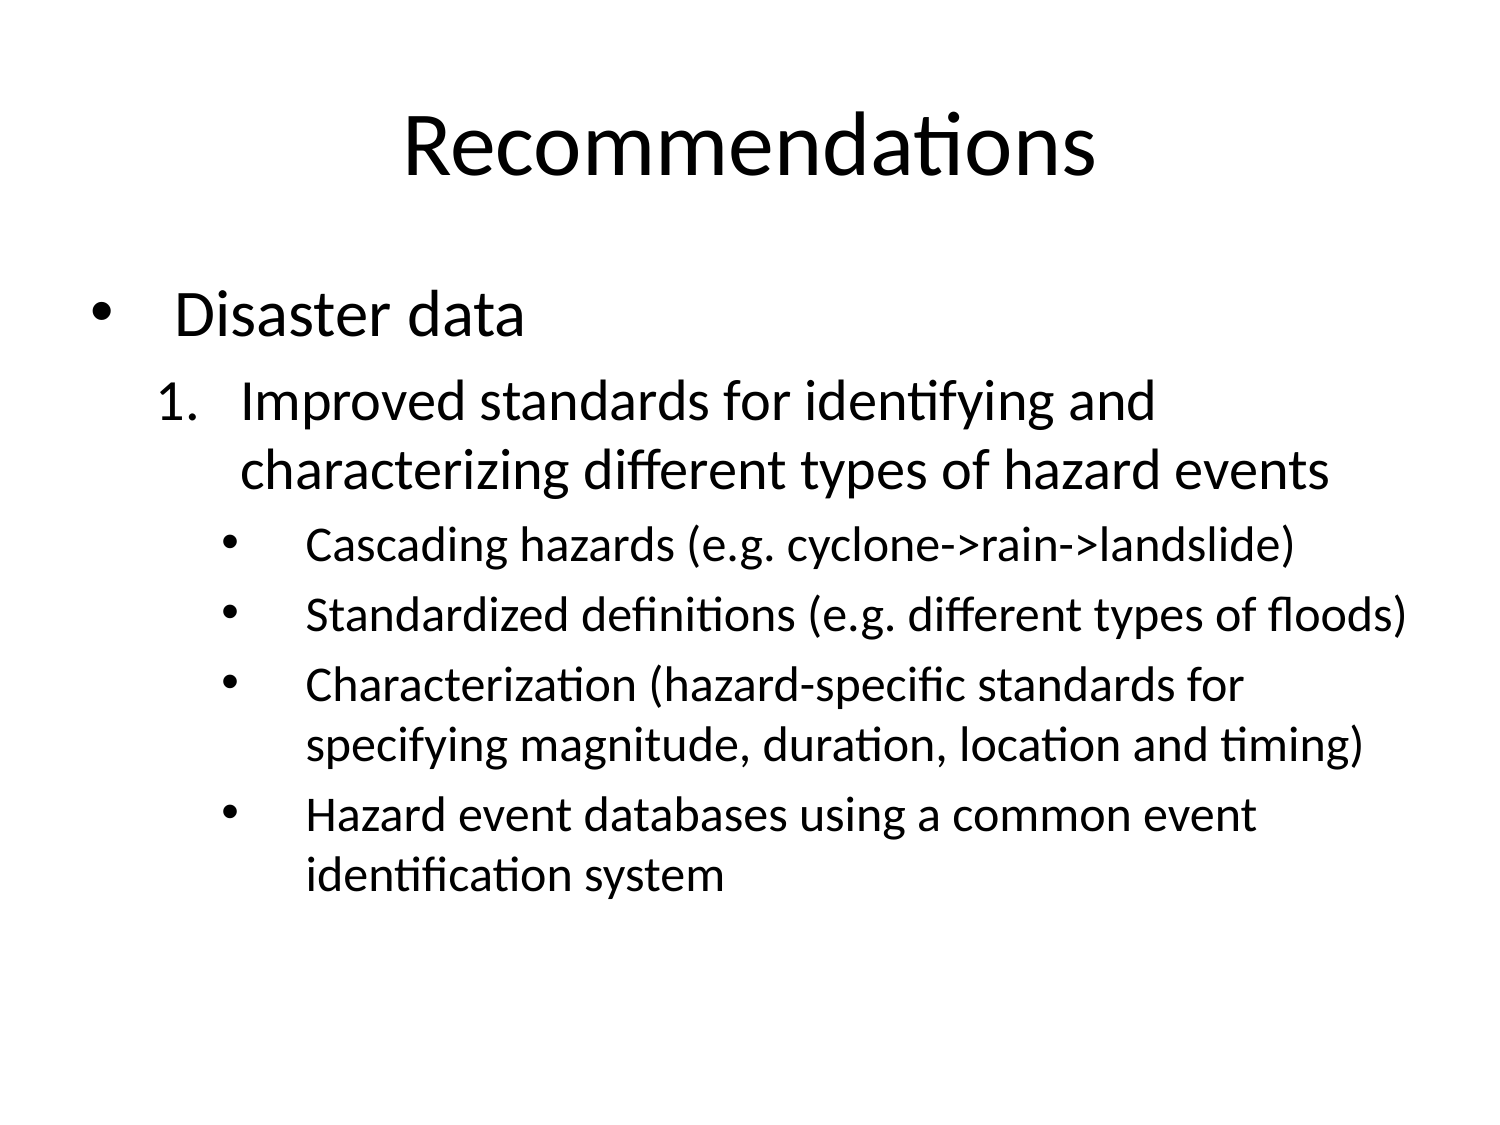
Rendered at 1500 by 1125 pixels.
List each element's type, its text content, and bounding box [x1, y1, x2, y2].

list Disaster data Improved standards for identifying and characterizing different types of hazard events Cascading hazards (e.g. cyclone->rain->landslide) Standardized definitions (e.g. different types of floods) Characterization (hazard-specific standards for specifying magnitude, duration, location and timing) Hazard event databases using a common event identification system [75, 262, 1425, 1005]
title Recommendations [75, 45, 1425, 233]
